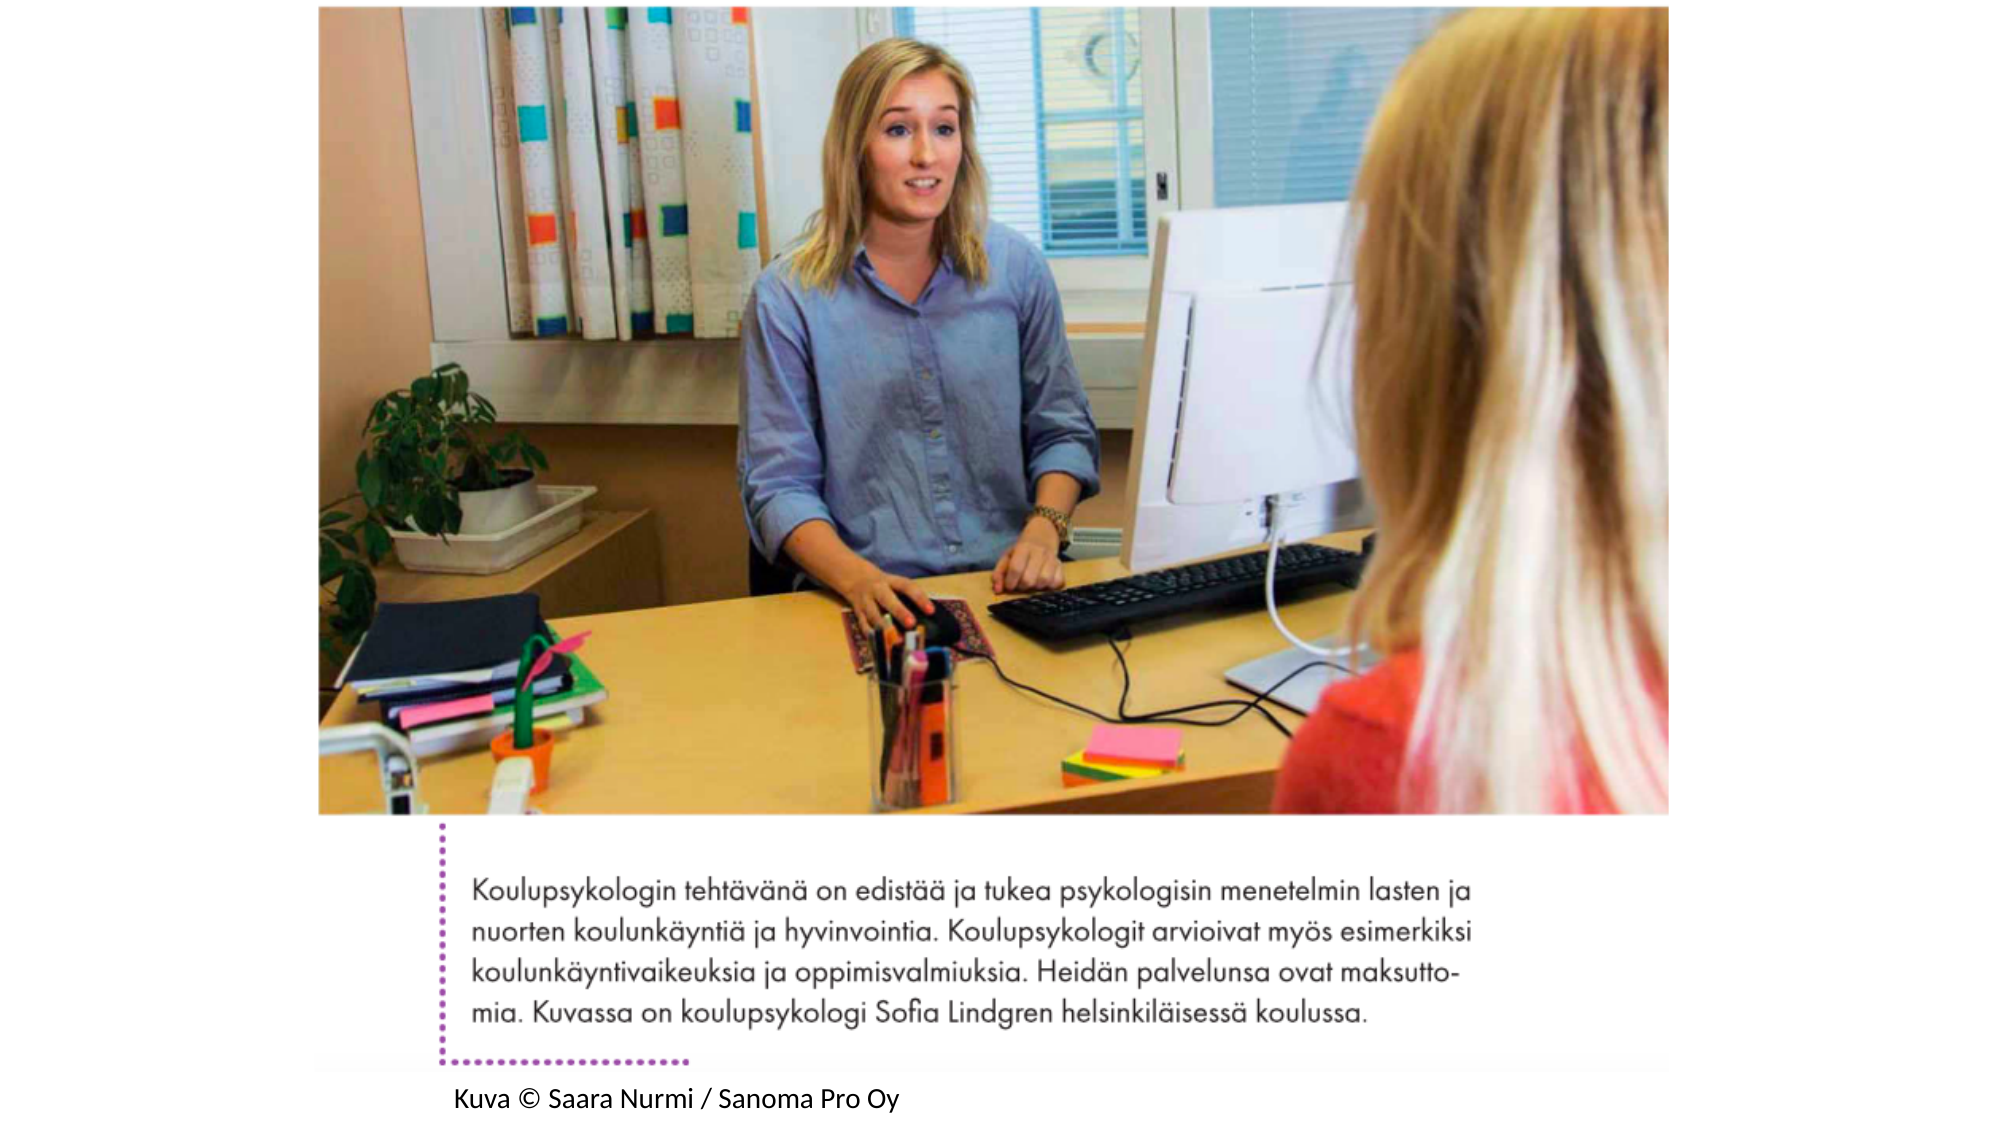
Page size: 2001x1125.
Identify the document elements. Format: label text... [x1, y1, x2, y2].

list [314, 0, 1669, 1072]
text_box Kuva © Saara Nurmi / Sanoma Pro Oy [439, 1072, 1111, 1122]
